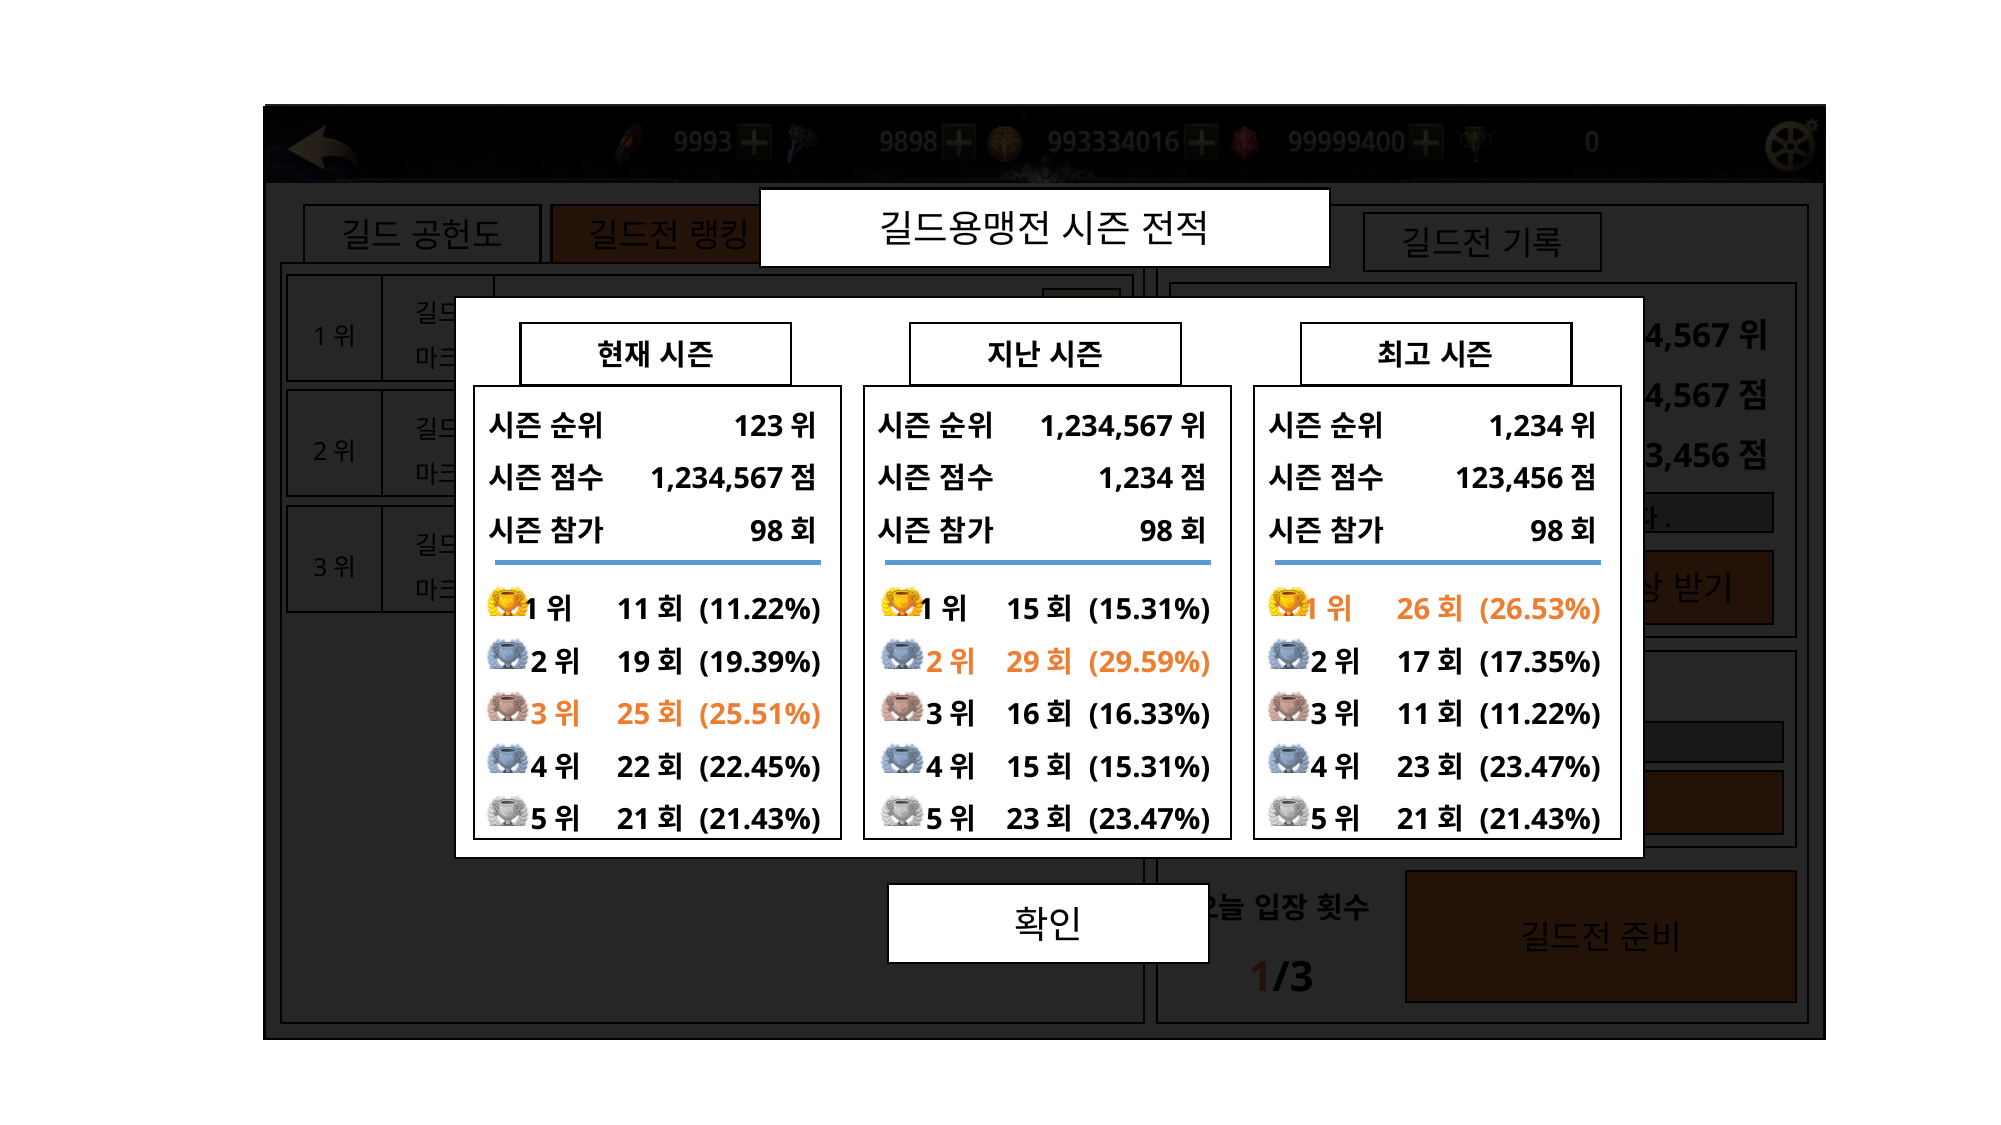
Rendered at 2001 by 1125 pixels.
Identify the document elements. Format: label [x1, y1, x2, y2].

text_box [264, 104, 1826, 1039]
